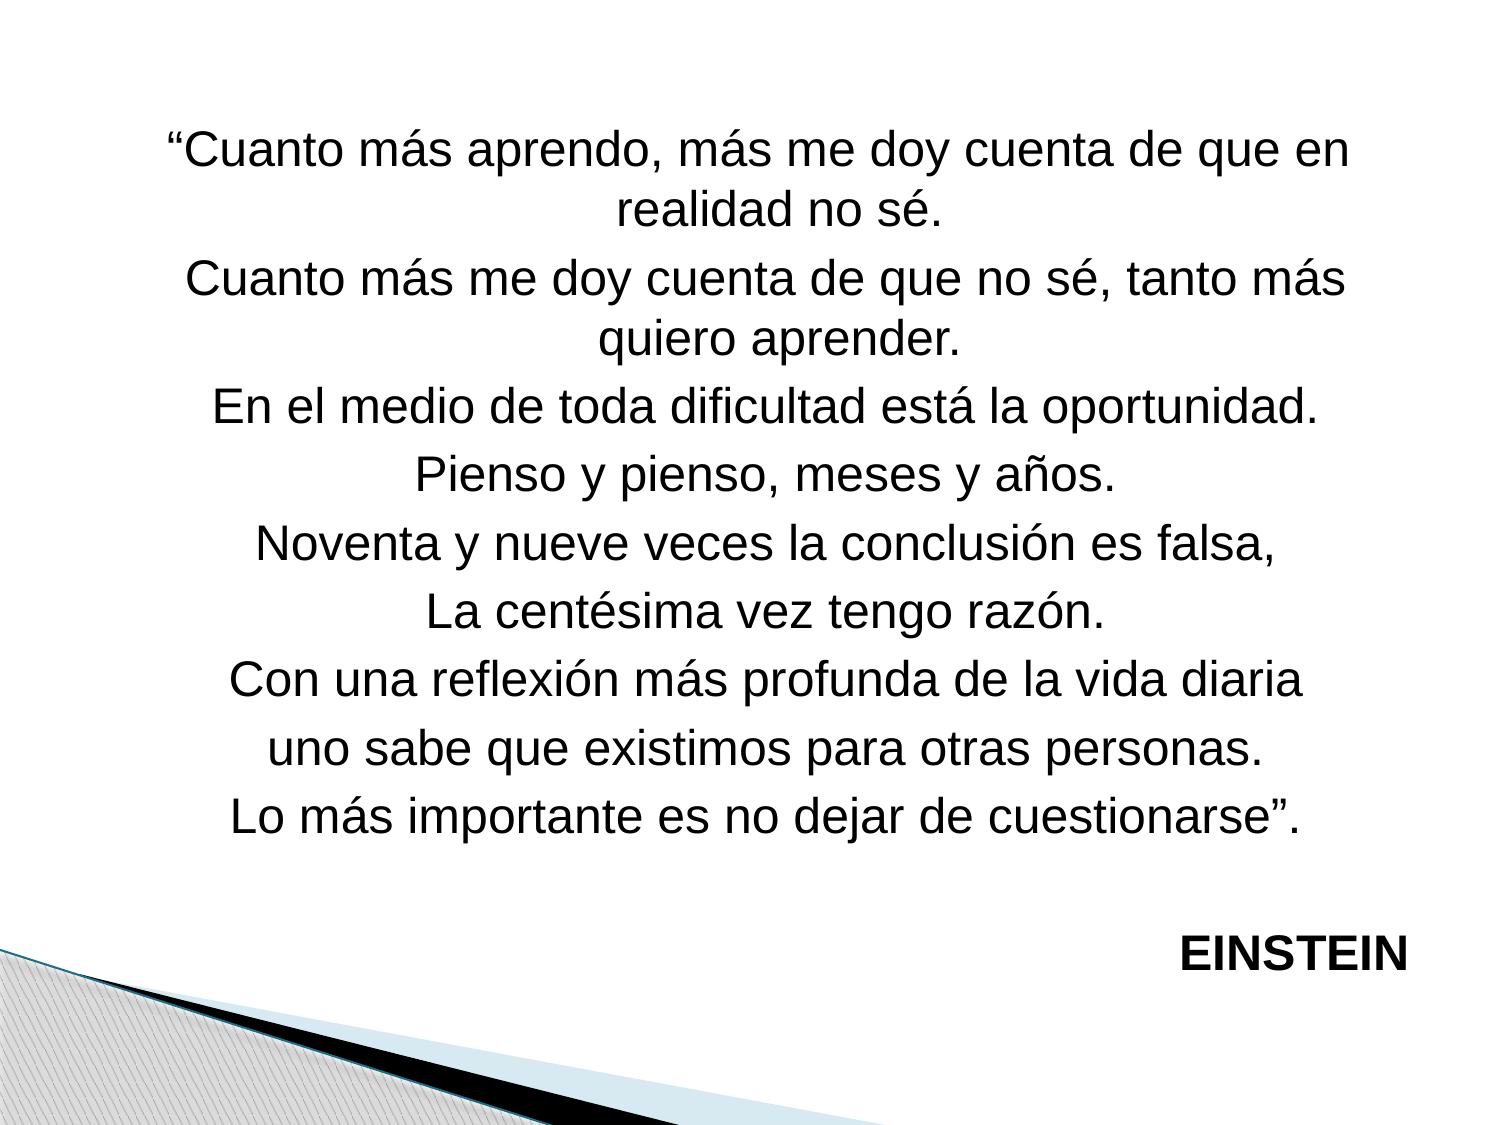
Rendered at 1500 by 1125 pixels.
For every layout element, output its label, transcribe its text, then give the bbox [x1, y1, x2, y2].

list “Cuanto más aprendo, más me doy cuenta de que en realidad no sé. Cuanto más me doy cuenta de que no sé, tanto más quiero aprender. En el medio de toda dificultad está la oportunidad. Pienso y pienso, meses y años. Noventa y nueve veces la conclusión es falsa, La centésima vez tengo razón. Con una reflexión más profunda de la vida diaria uno sabe que existimos para otras personas. Lo más importante es no dejar de cuestionarse”. EINSTEIN [74, 109, 1426, 1088]
